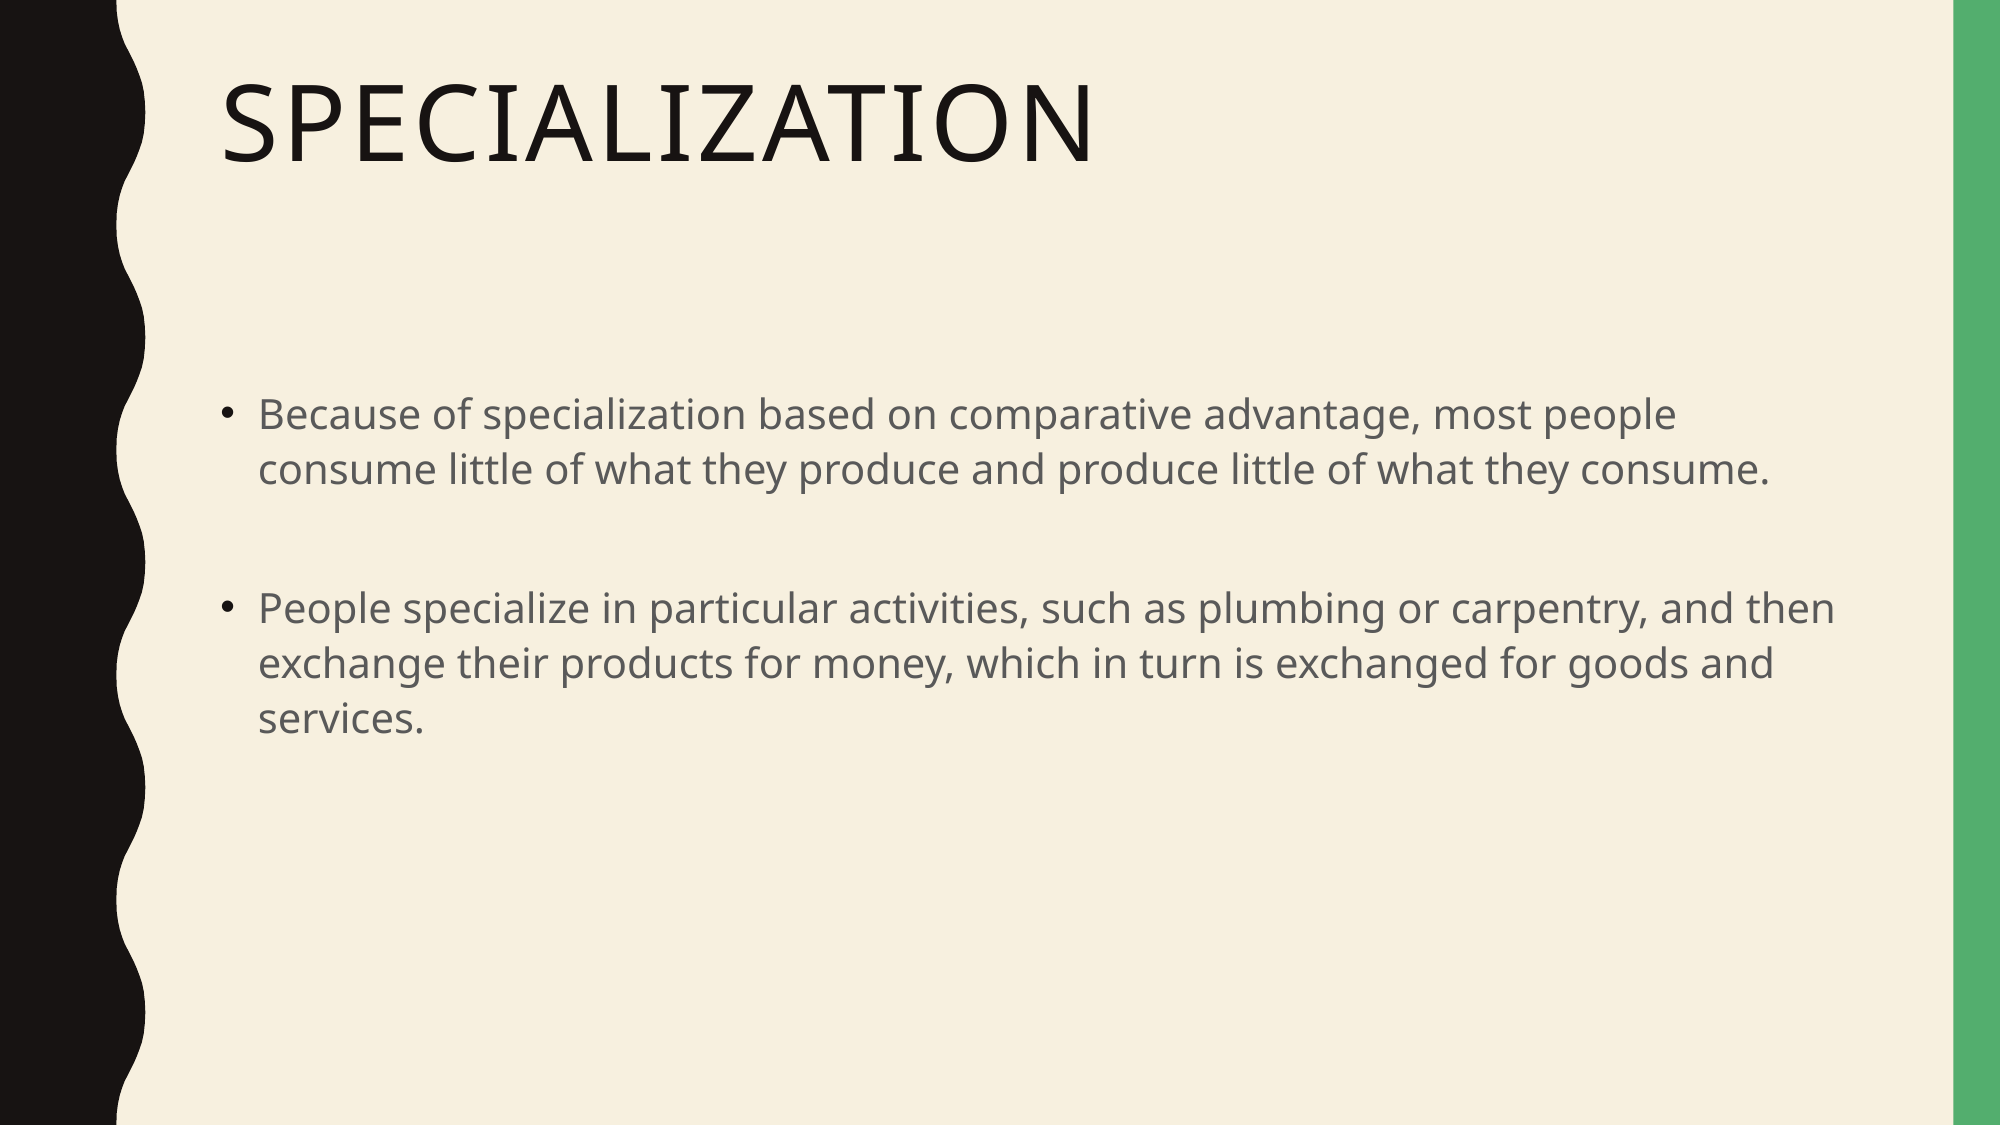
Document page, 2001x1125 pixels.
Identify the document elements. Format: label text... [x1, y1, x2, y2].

title Specialization [205, 62, 1875, 308]
list Because of specialization based on comparative advantage, most people consume little of what they produce and produce little of what they consume. People specialize in particular activities, such as plumbing or carpentry, and then exchange their products for money, which in turn is exchanged for goods and services. [205, 375, 1875, 965]
